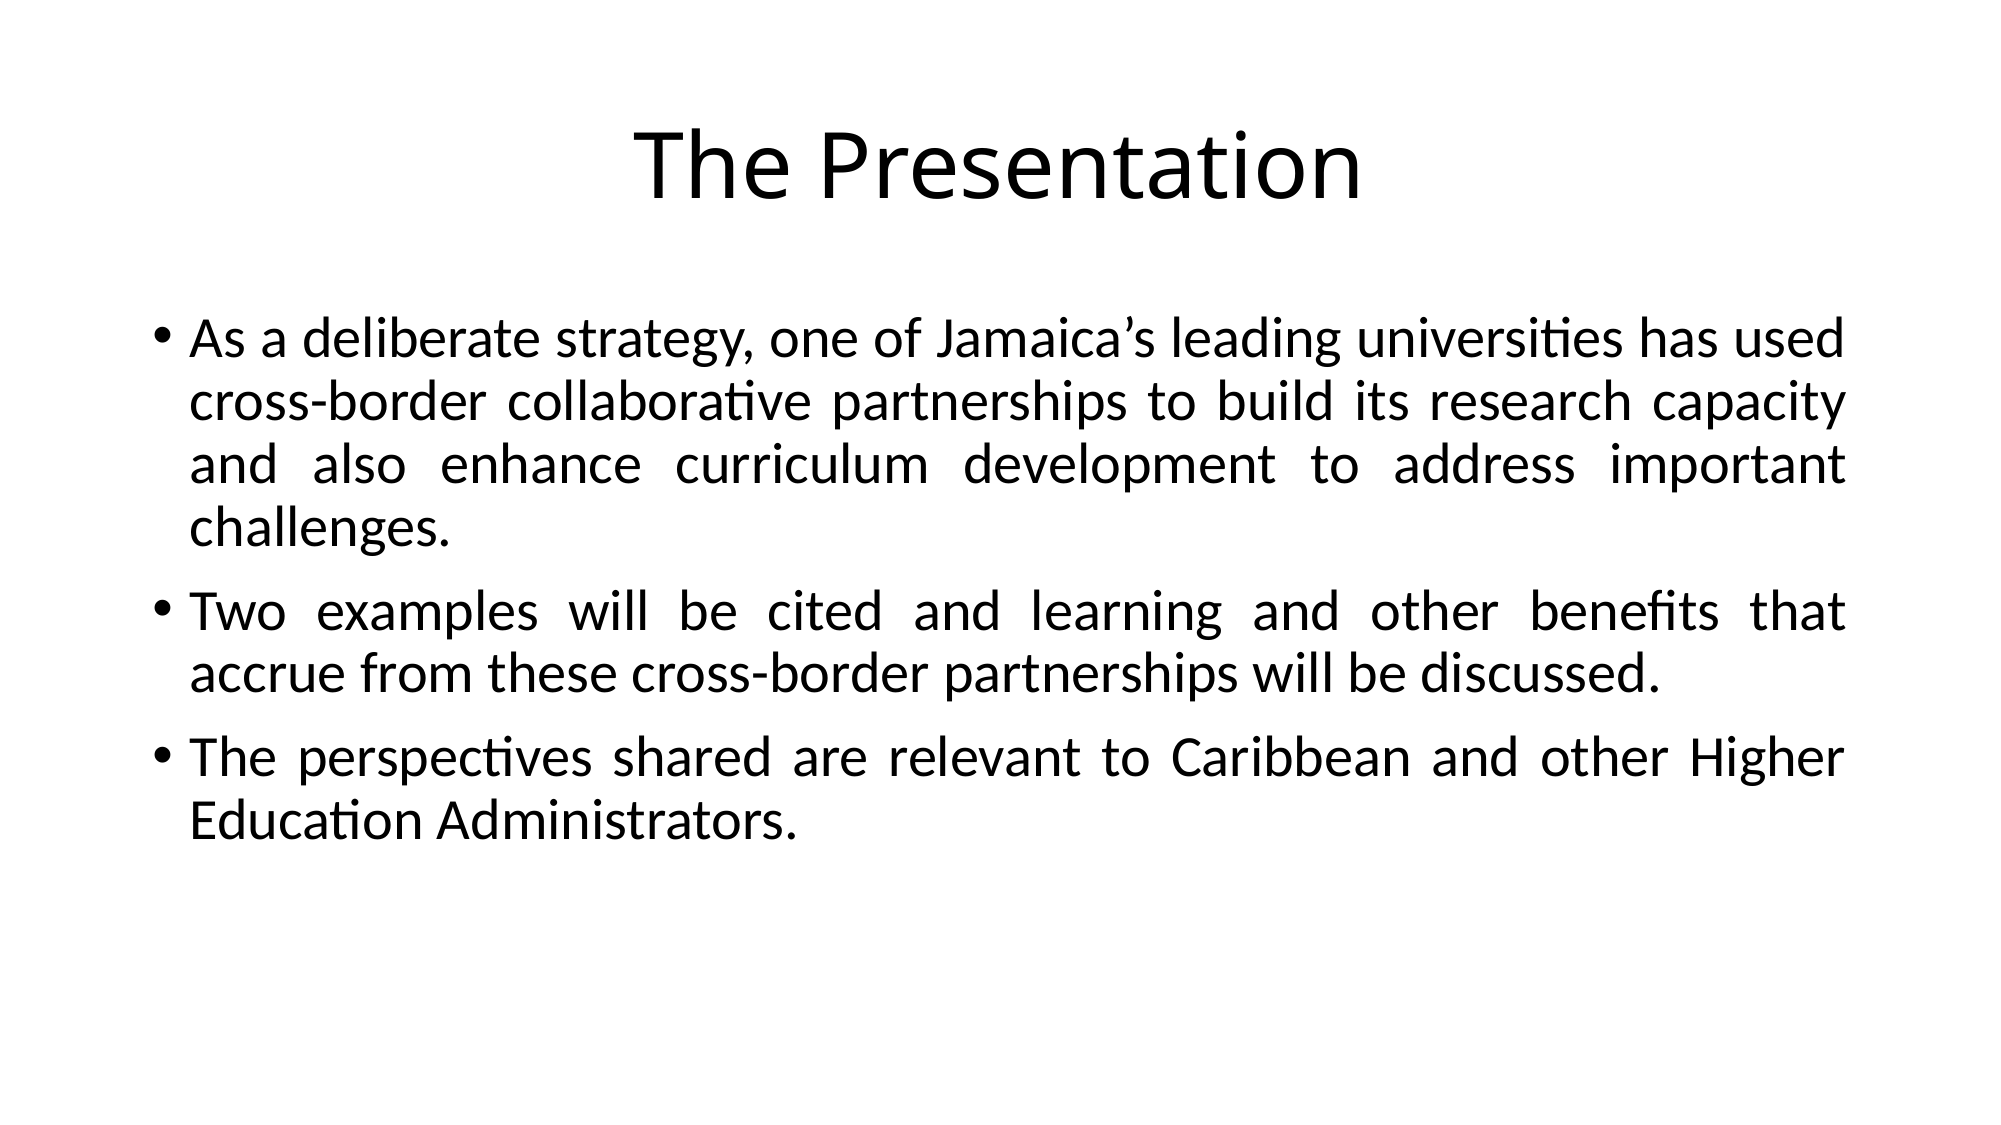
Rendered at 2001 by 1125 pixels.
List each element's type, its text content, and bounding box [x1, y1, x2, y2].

list As a deliberate strategy, one of Jamaica’s leading universities has used cross-border collaborative partnerships to build its research capacity and also enhance curriculum development to address important challenges. Two examples will be cited and learning and other benefits that accrue from these cross-border partnerships will be discussed. The perspectives shared are relevant to Caribbean and other Higher Education Administrators. [137, 299, 1863, 1014]
title The Presentation [137, 59, 1863, 278]
